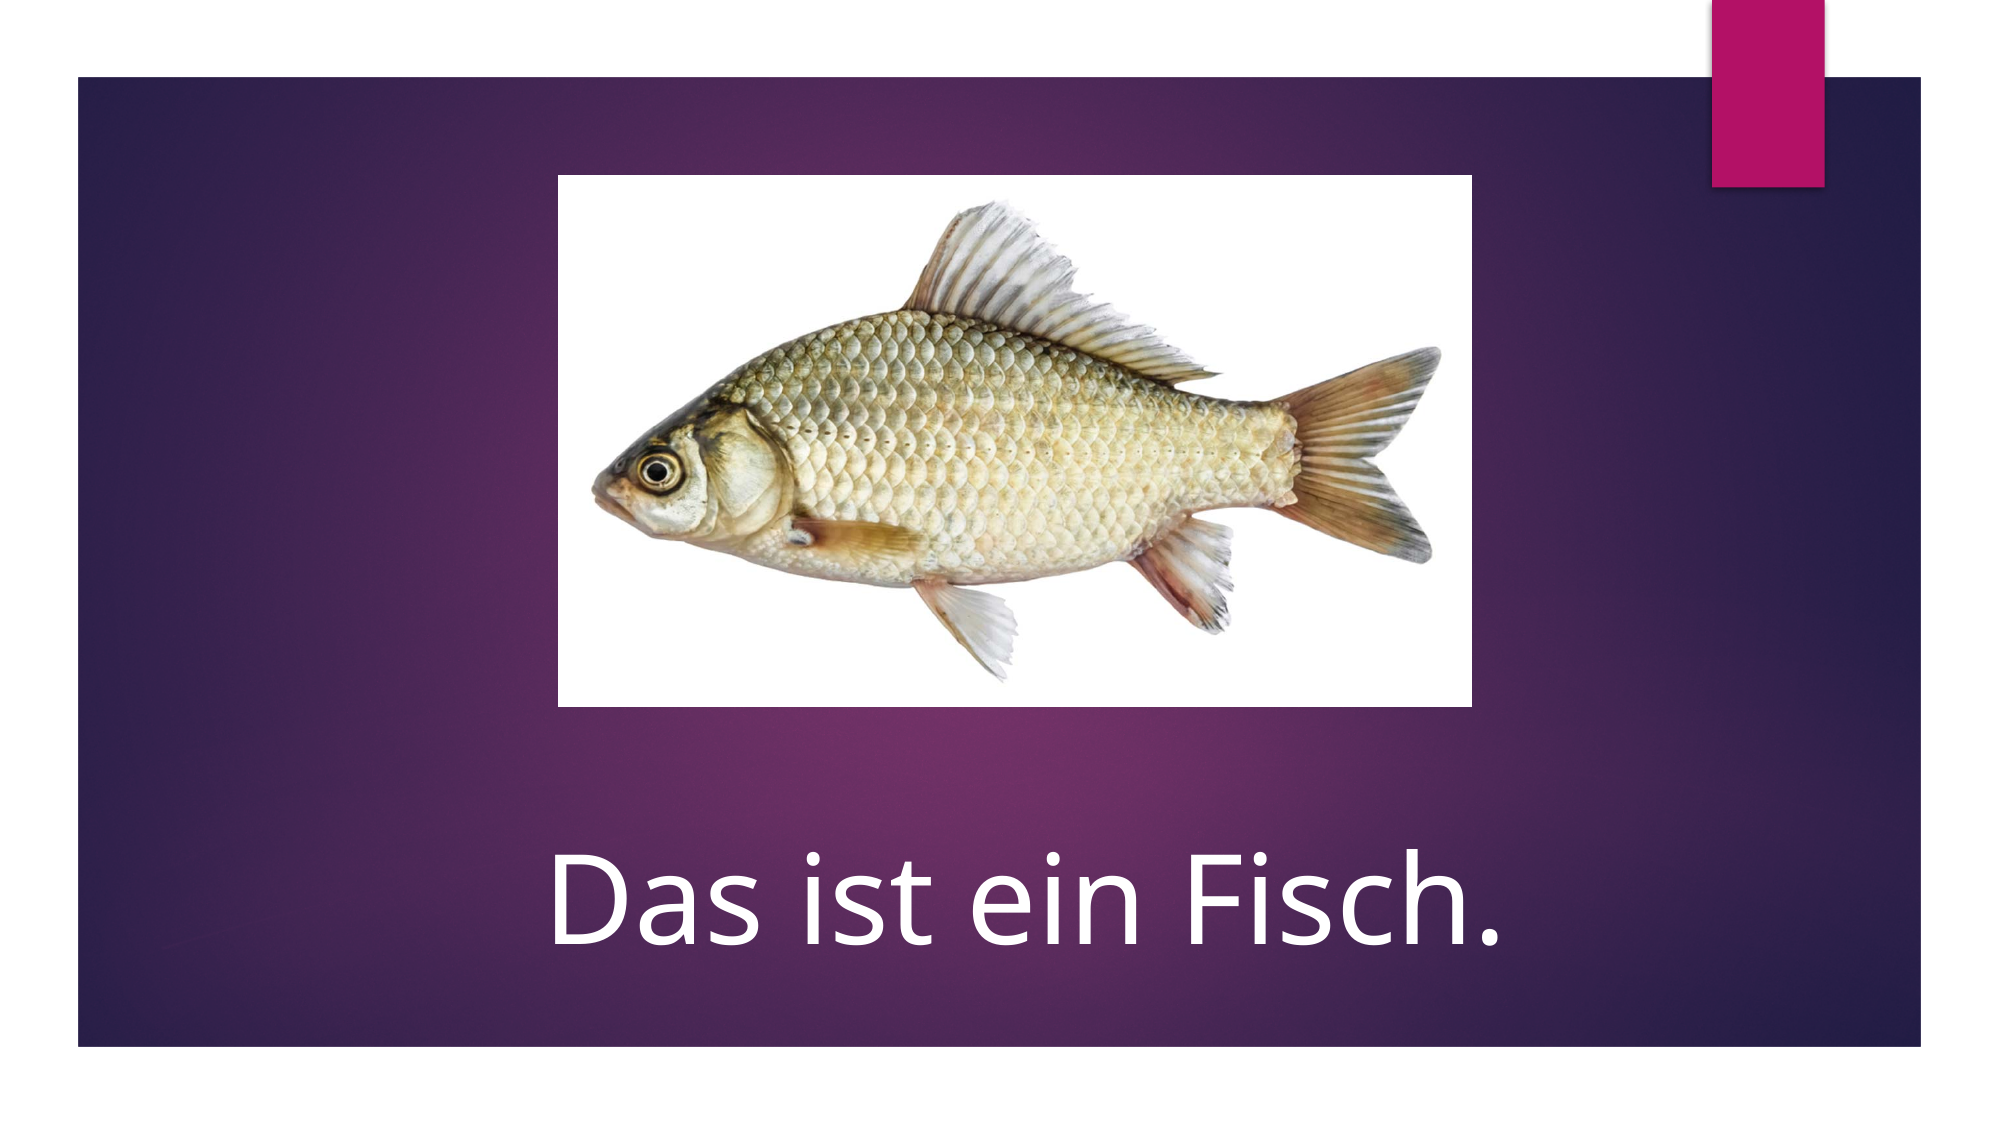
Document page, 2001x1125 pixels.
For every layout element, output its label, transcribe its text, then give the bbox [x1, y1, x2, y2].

picture [558, 175, 1472, 708]
text_box Das ist ein Fisch. [417, 812, 1634, 978]
